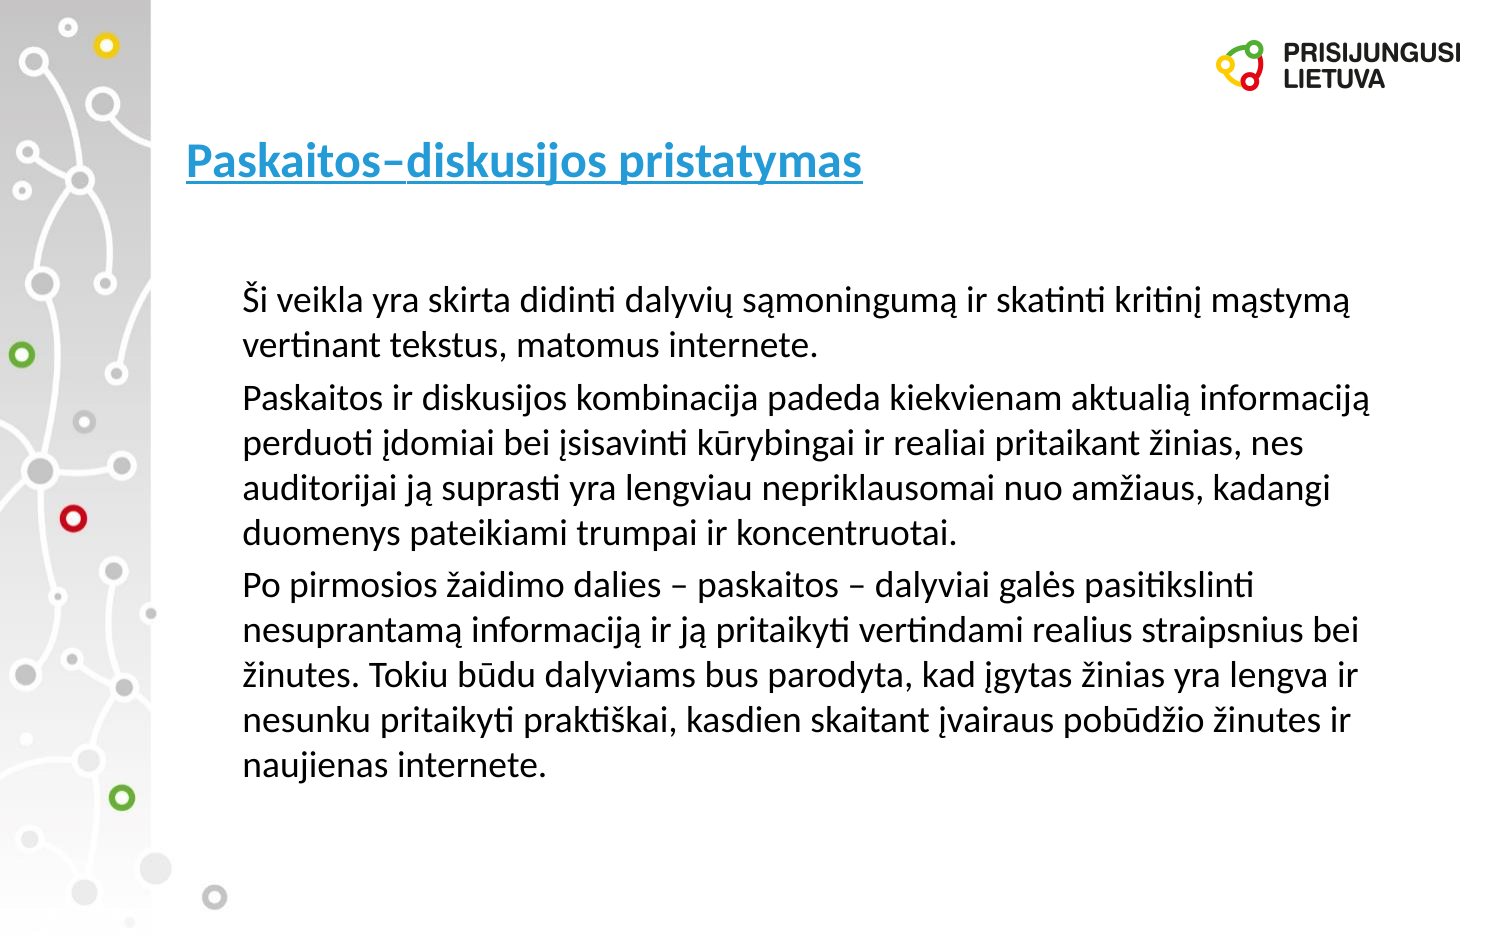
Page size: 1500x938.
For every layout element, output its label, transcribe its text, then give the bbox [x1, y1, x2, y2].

picture [0, 0, 237, 938]
picture [1208, 40, 1466, 93]
title Paskaitos–diskusijos pristatymas [171, 78, 1415, 236]
list Ši veikla yra skirta didinti dalyvių sąmoningumą ir skatinti kritinį mąstymą vertinant tekstus, matomus internete. Paskaitos ir diskusijos kombinacija padeda kiekvienam aktualią informaciją perduoti įdomiai bei įsisavinti kūrybingai ir realiai pritaikant žinias, nes auditorijai ją suprasti yra lengviau nepriklausomai nuo amžiaus, kadangi duomenys pateikiami trumpai ir koncentruotai. Po pirmosios žaidimo dalies – paskaitos – dalyviai galės pasitikslinti nesuprantamą informaciją ir ją pritaikyti vertindami realius straipsnius bei žinutes. Tokiu būdu dalyviams bus parodyta, kad įgytas žinias yra lengva ir nesunku pritaikyti praktiškai, kasdien skaitant įvairaus pobūdžio žinutes ir naujienas internete. [171, 267, 1425, 838]
